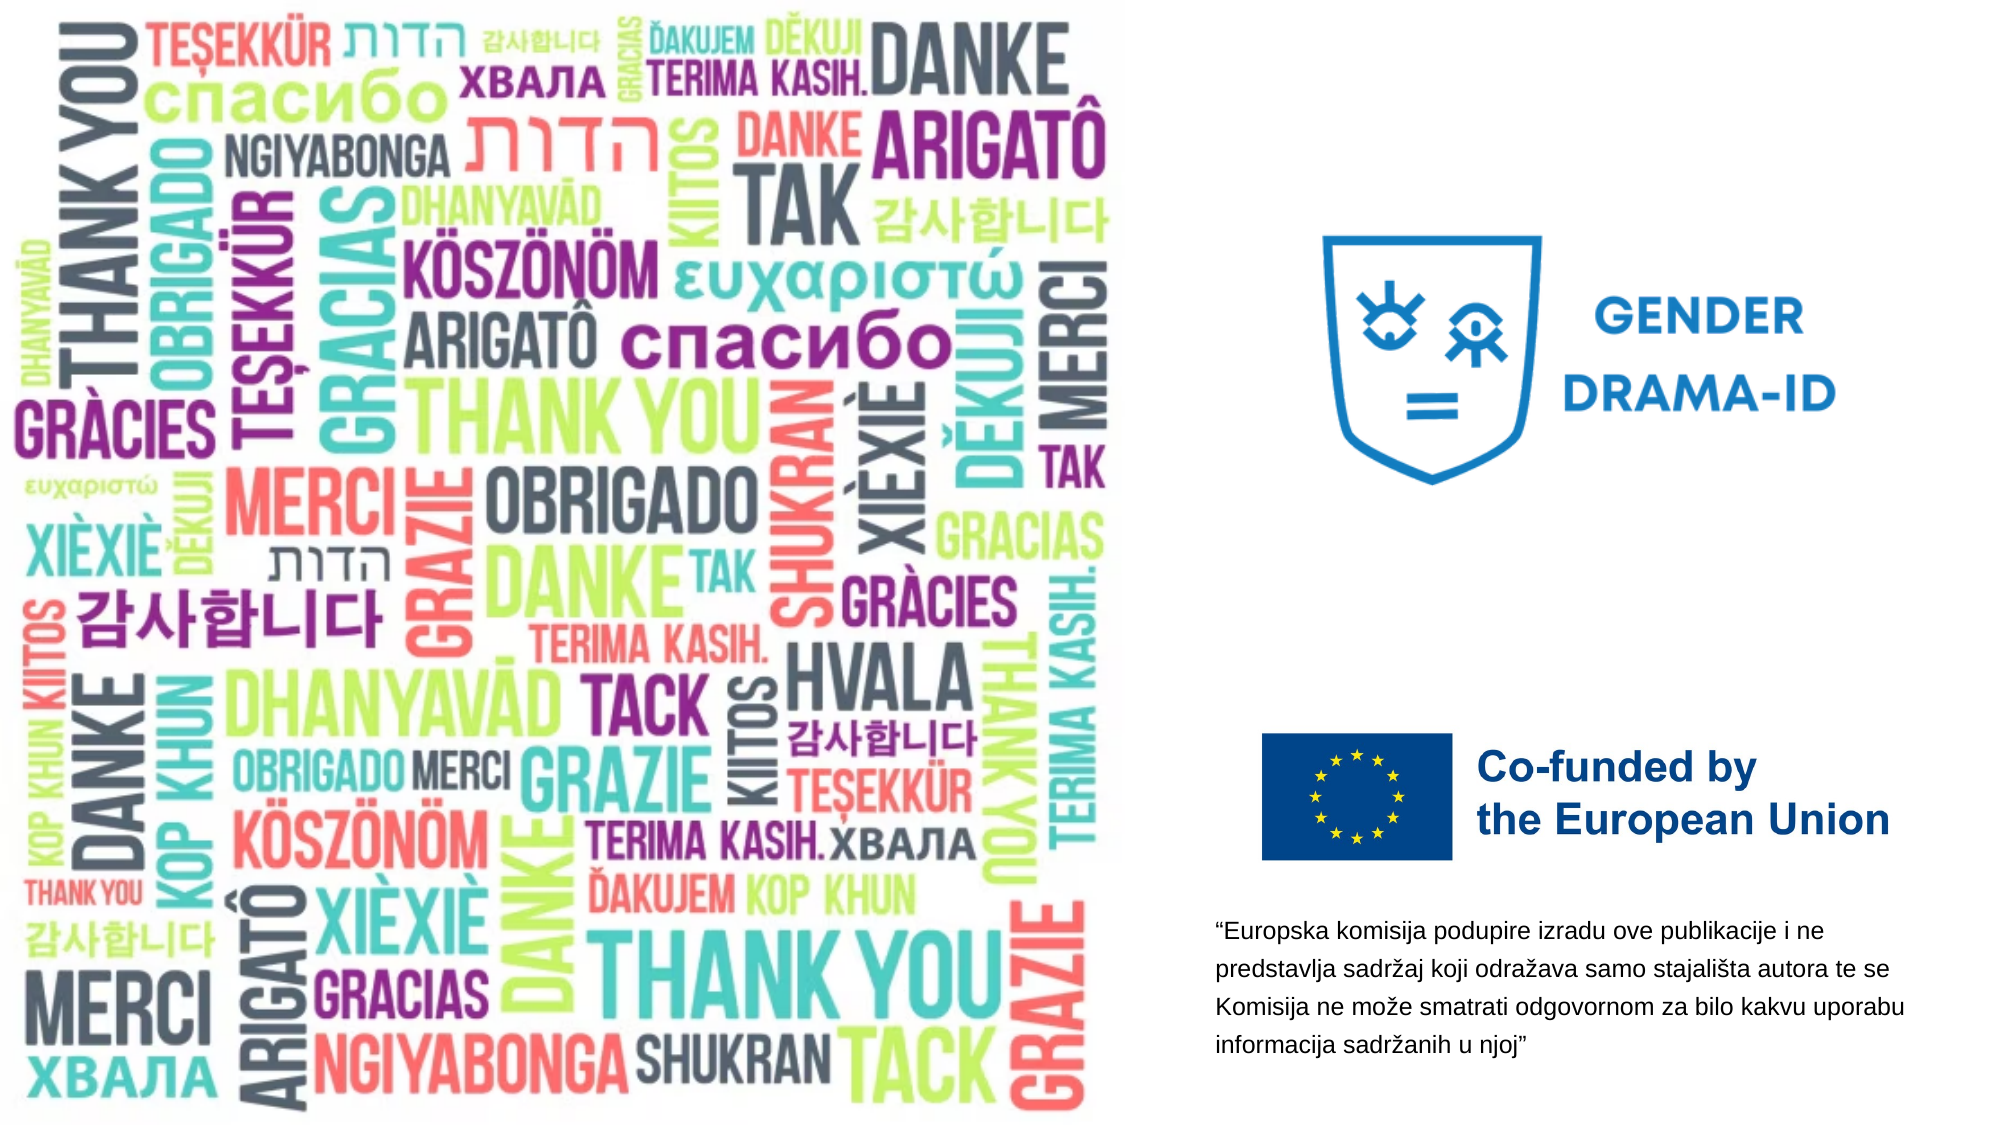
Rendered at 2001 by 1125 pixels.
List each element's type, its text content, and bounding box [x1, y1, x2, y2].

picture [0, 0, 1126, 1125]
text_box “Europska komisija podupire izradu ove publikacije i ne predstavlja sadržaj koji odražava samo stajališta autora te se Komisija ne može smatrati odgovornom za bilo kakvu uporabu informacija sadržanih u njoj” [1200, 899, 1946, 1066]
picture [1253, 724, 1938, 870]
picture [1288, 223, 1858, 497]
